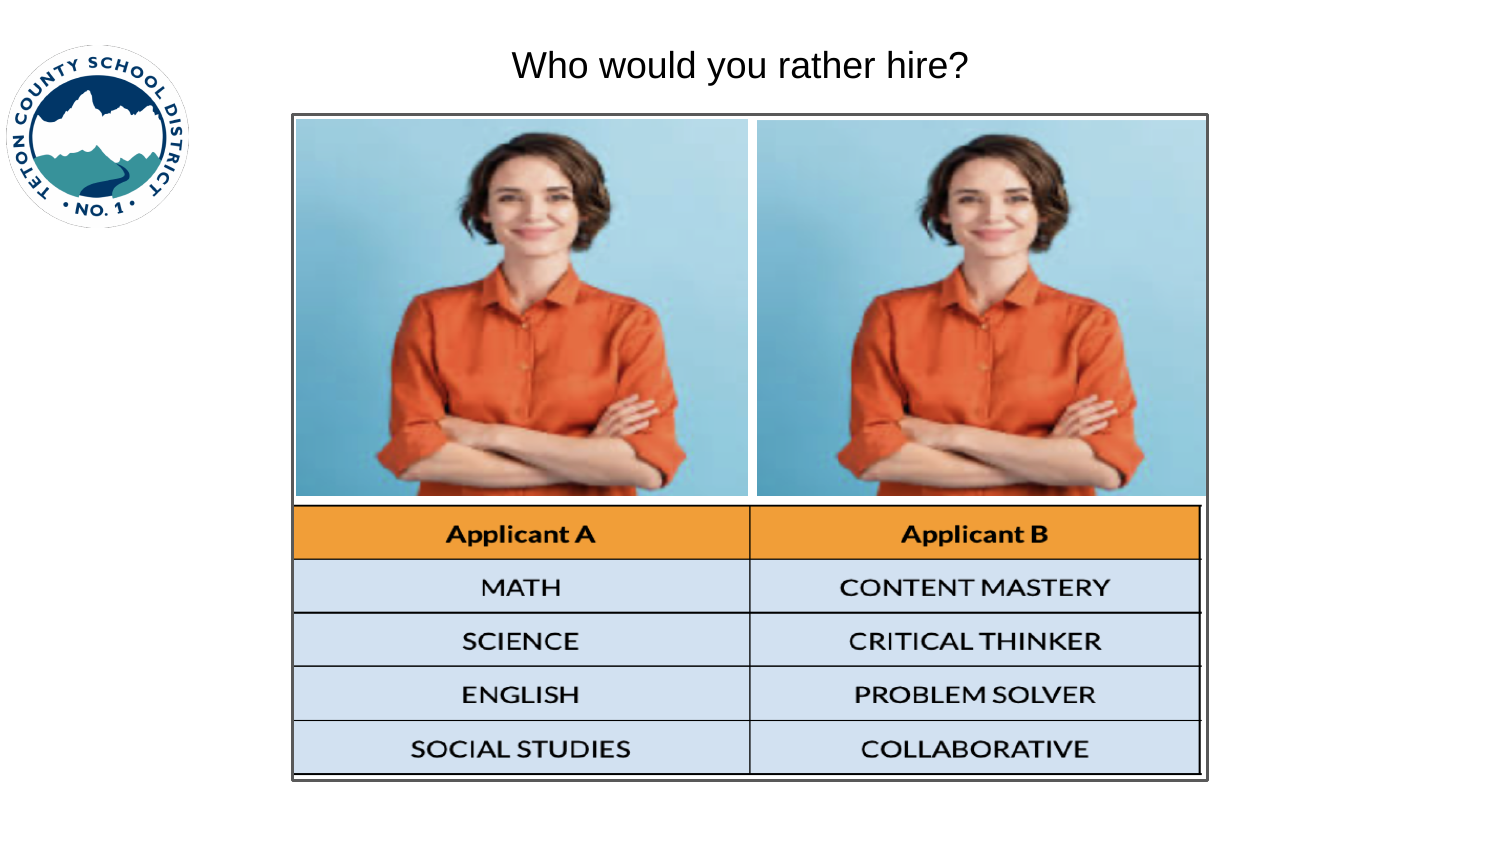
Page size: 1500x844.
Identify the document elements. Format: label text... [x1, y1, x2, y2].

picture [0, 39, 198, 235]
picture [294, 116, 1206, 779]
text_box Who would you rather hire? [496, 26, 1059, 109]
